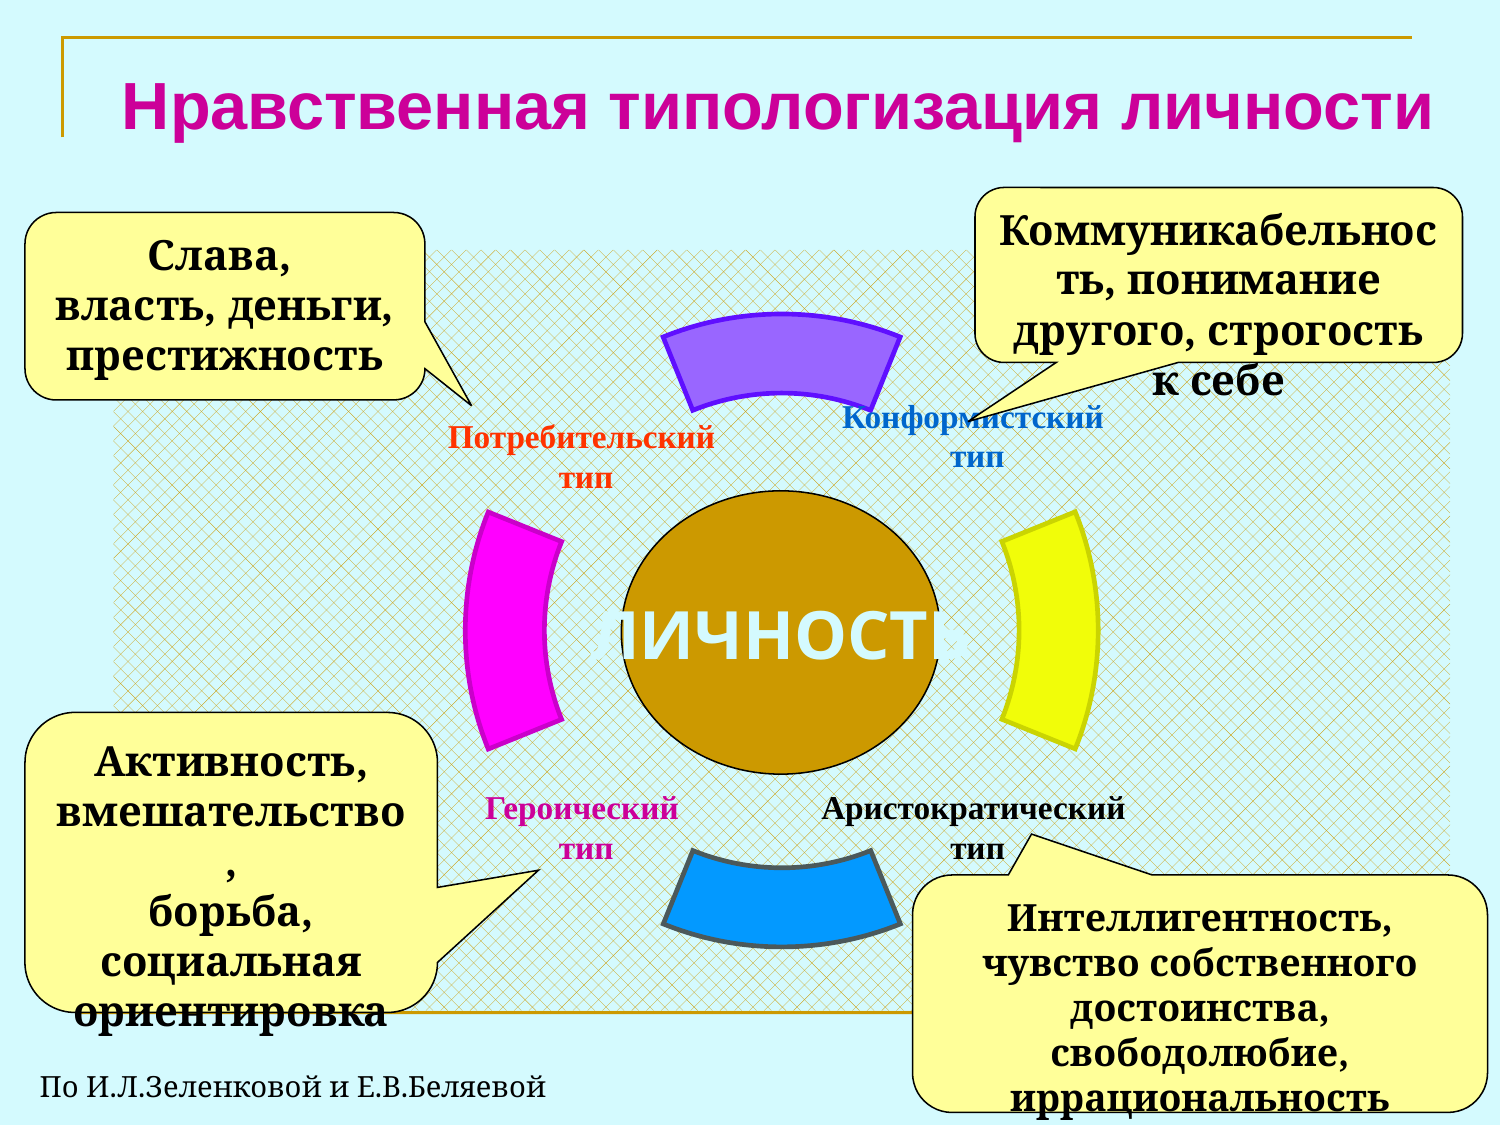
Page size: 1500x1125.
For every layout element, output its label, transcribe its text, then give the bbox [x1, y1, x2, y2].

text_box Коммуникабельность, понимание другого, строгость к себе [975, 187, 1463, 353]
text_box По И.Л.Зеленковой и Е.В.Беляевой [24, 1061, 700, 1111]
text_box Слава, власть, деньги, престижность [24, 212, 425, 400]
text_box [113, 249, 1451, 1011]
text_box Нравственная типологизация личности [80, 62, 1450, 150]
text_box Интеллигентность, чувство собственного достоинства, свободолюбие, иррациональность [912, 875, 1488, 1113]
text_box Активность, вмешательство, борьба, социальная ориентировка [24, 712, 108, 1013]
